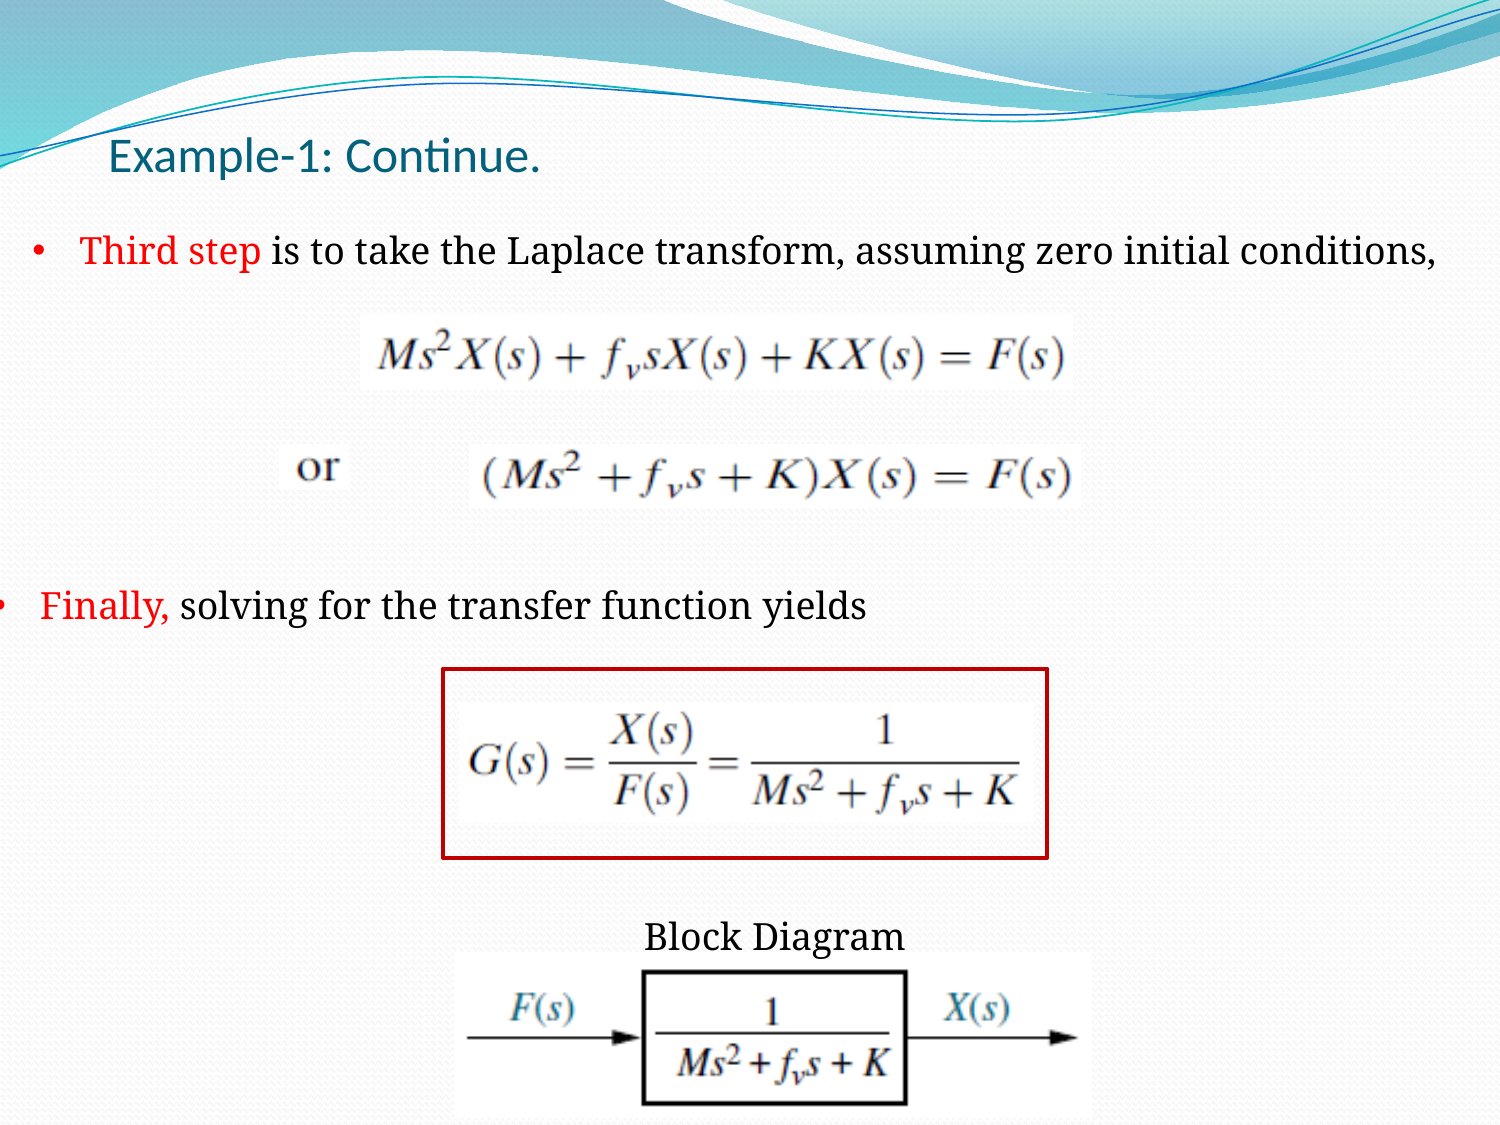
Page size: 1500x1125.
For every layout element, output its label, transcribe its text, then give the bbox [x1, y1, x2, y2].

picture [454, 951, 1092, 1118]
picture [469, 444, 1081, 508]
text_box Block Diagram [629, 905, 921, 951]
text_box Finally, solving for the transfer function yields [0, 574, 883, 634]
picture [359, 314, 1073, 390]
picture [279, 444, 349, 490]
text_box Third step is to take the Laplace transform, assuming zero initial conditions, [17, 219, 1483, 280]
title Example-1: Continue. [108, 101, 1471, 183]
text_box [442, 668, 1048, 858]
